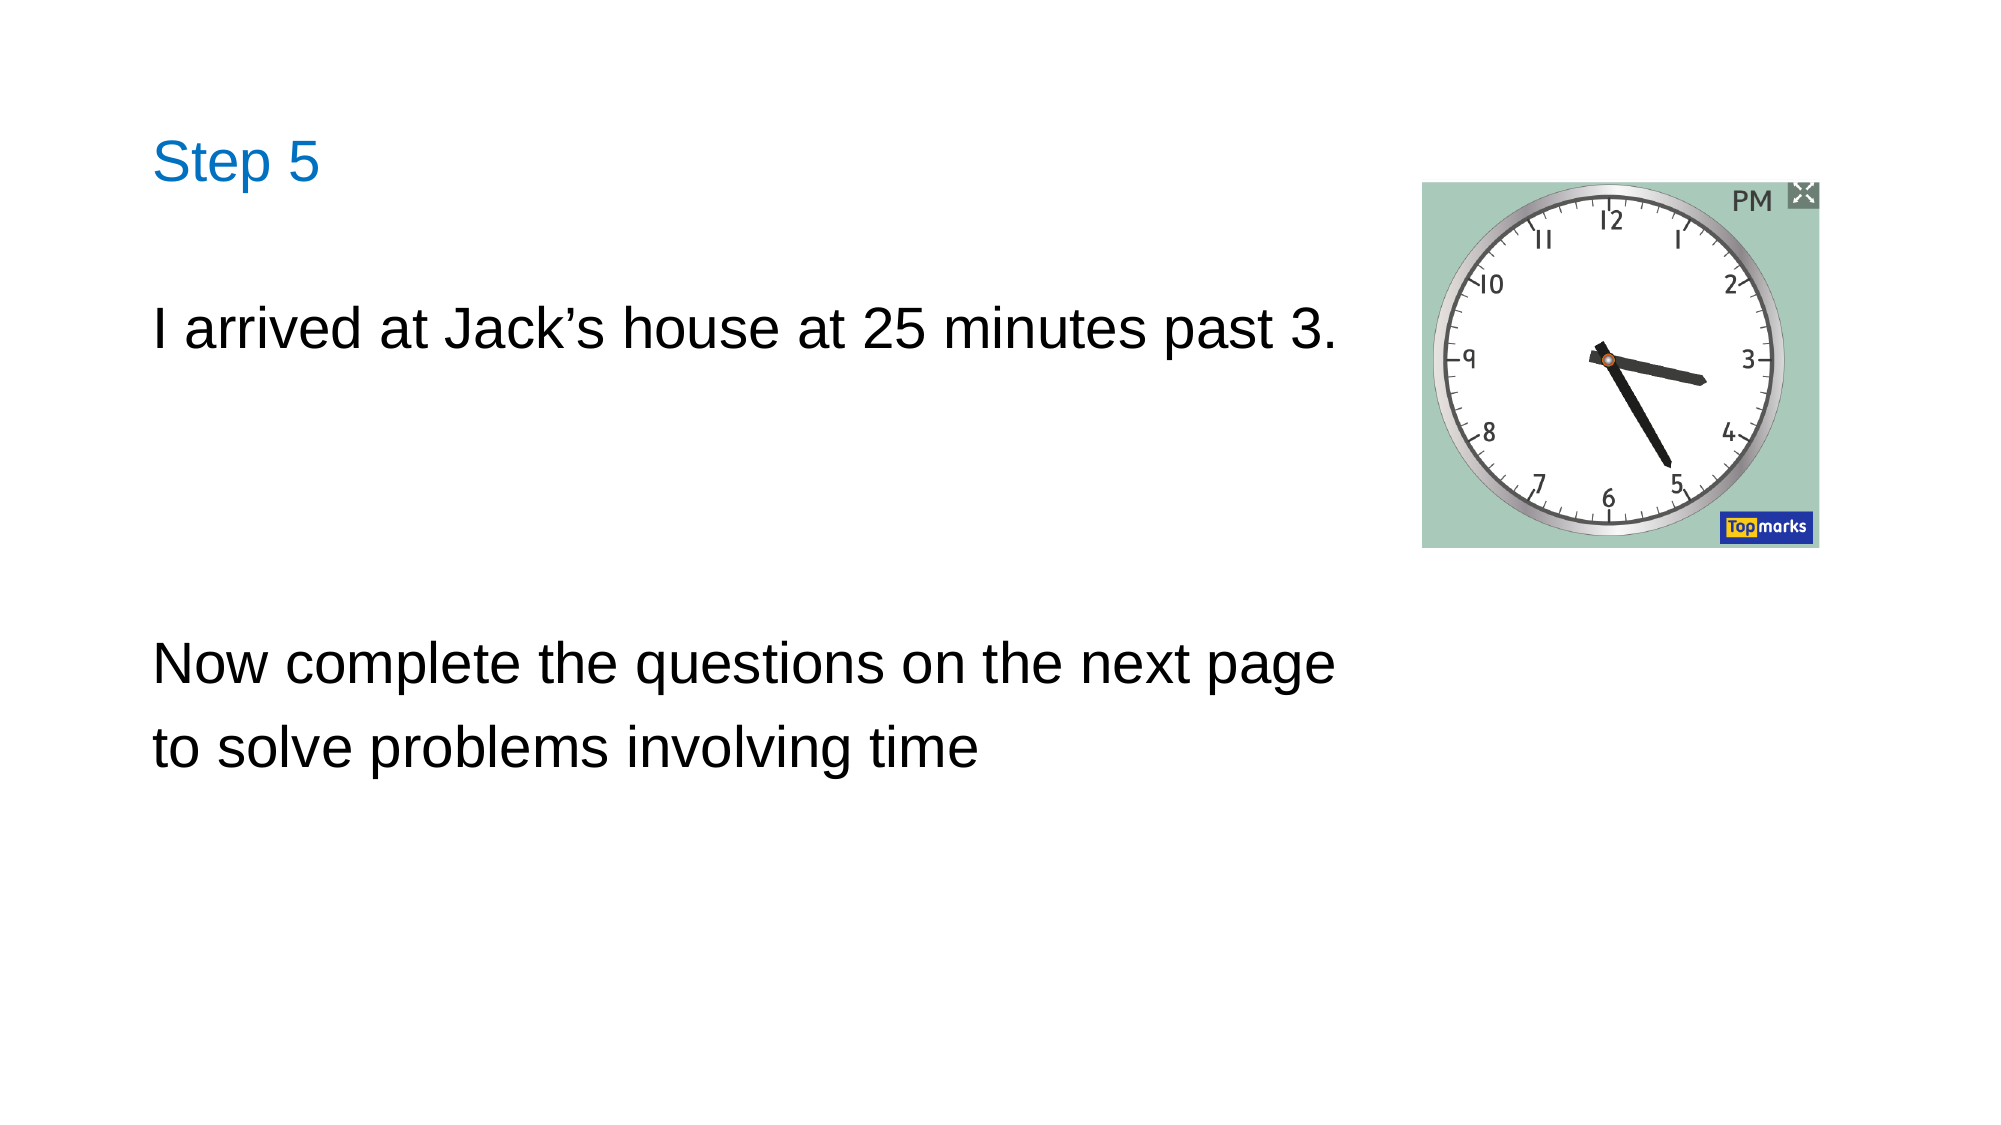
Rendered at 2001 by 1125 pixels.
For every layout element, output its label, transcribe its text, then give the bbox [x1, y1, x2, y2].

list Step 5 I arrived at Jack’s house at 25 minutes past 3. Now complete the questions on the next page to solve problems involving time [137, 123, 1863, 946]
picture [1422, 179, 1820, 548]
